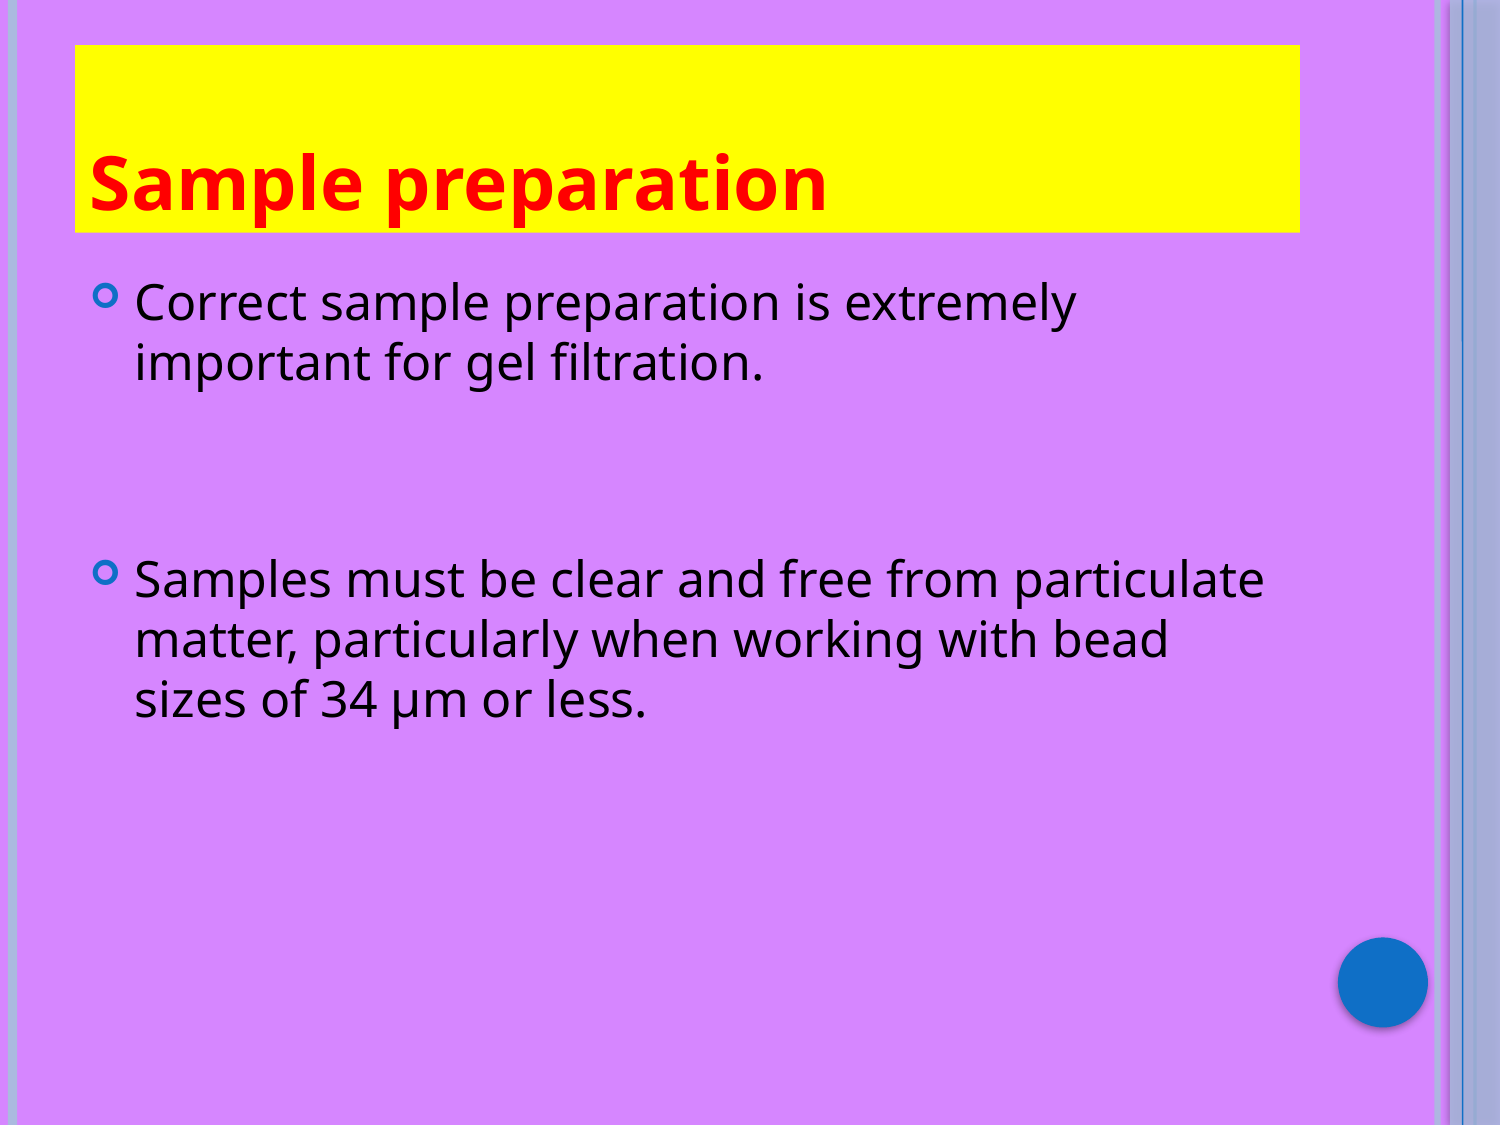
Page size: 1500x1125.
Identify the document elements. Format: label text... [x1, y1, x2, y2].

title Sample preparation [75, 45, 1300, 233]
list Correct sample preparation is extremely important for gel filtration. Samples must be clear and free from particulate matter, particularly when working with bead sizes of 34 μm or less. [75, 262, 1300, 1062]
